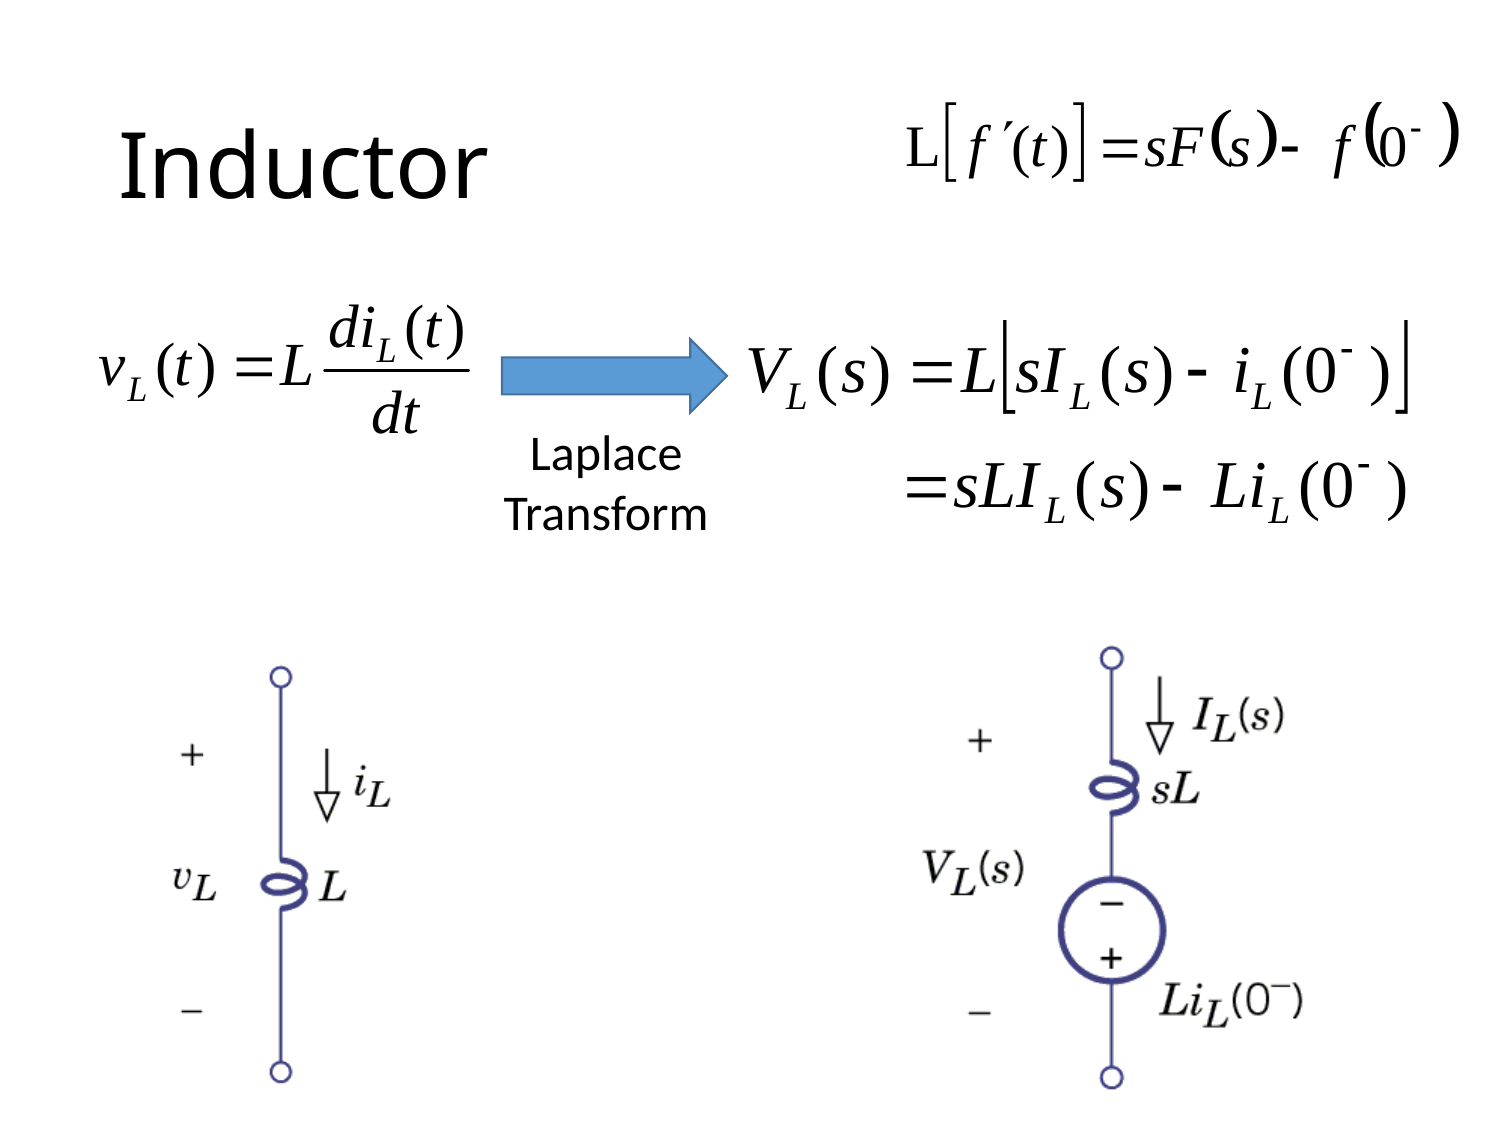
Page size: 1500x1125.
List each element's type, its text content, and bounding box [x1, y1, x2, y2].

picture [131, 661, 443, 1096]
title Inductor [103, 59, 1397, 278]
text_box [724, 320, 1420, 421]
text_box [500, 336, 724, 412]
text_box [90, 288, 484, 448]
picture [909, 641, 1316, 1094]
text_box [896, 102, 1460, 192]
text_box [890, 434, 1419, 535]
text_box Laplace Transform [483, 412, 729, 548]
